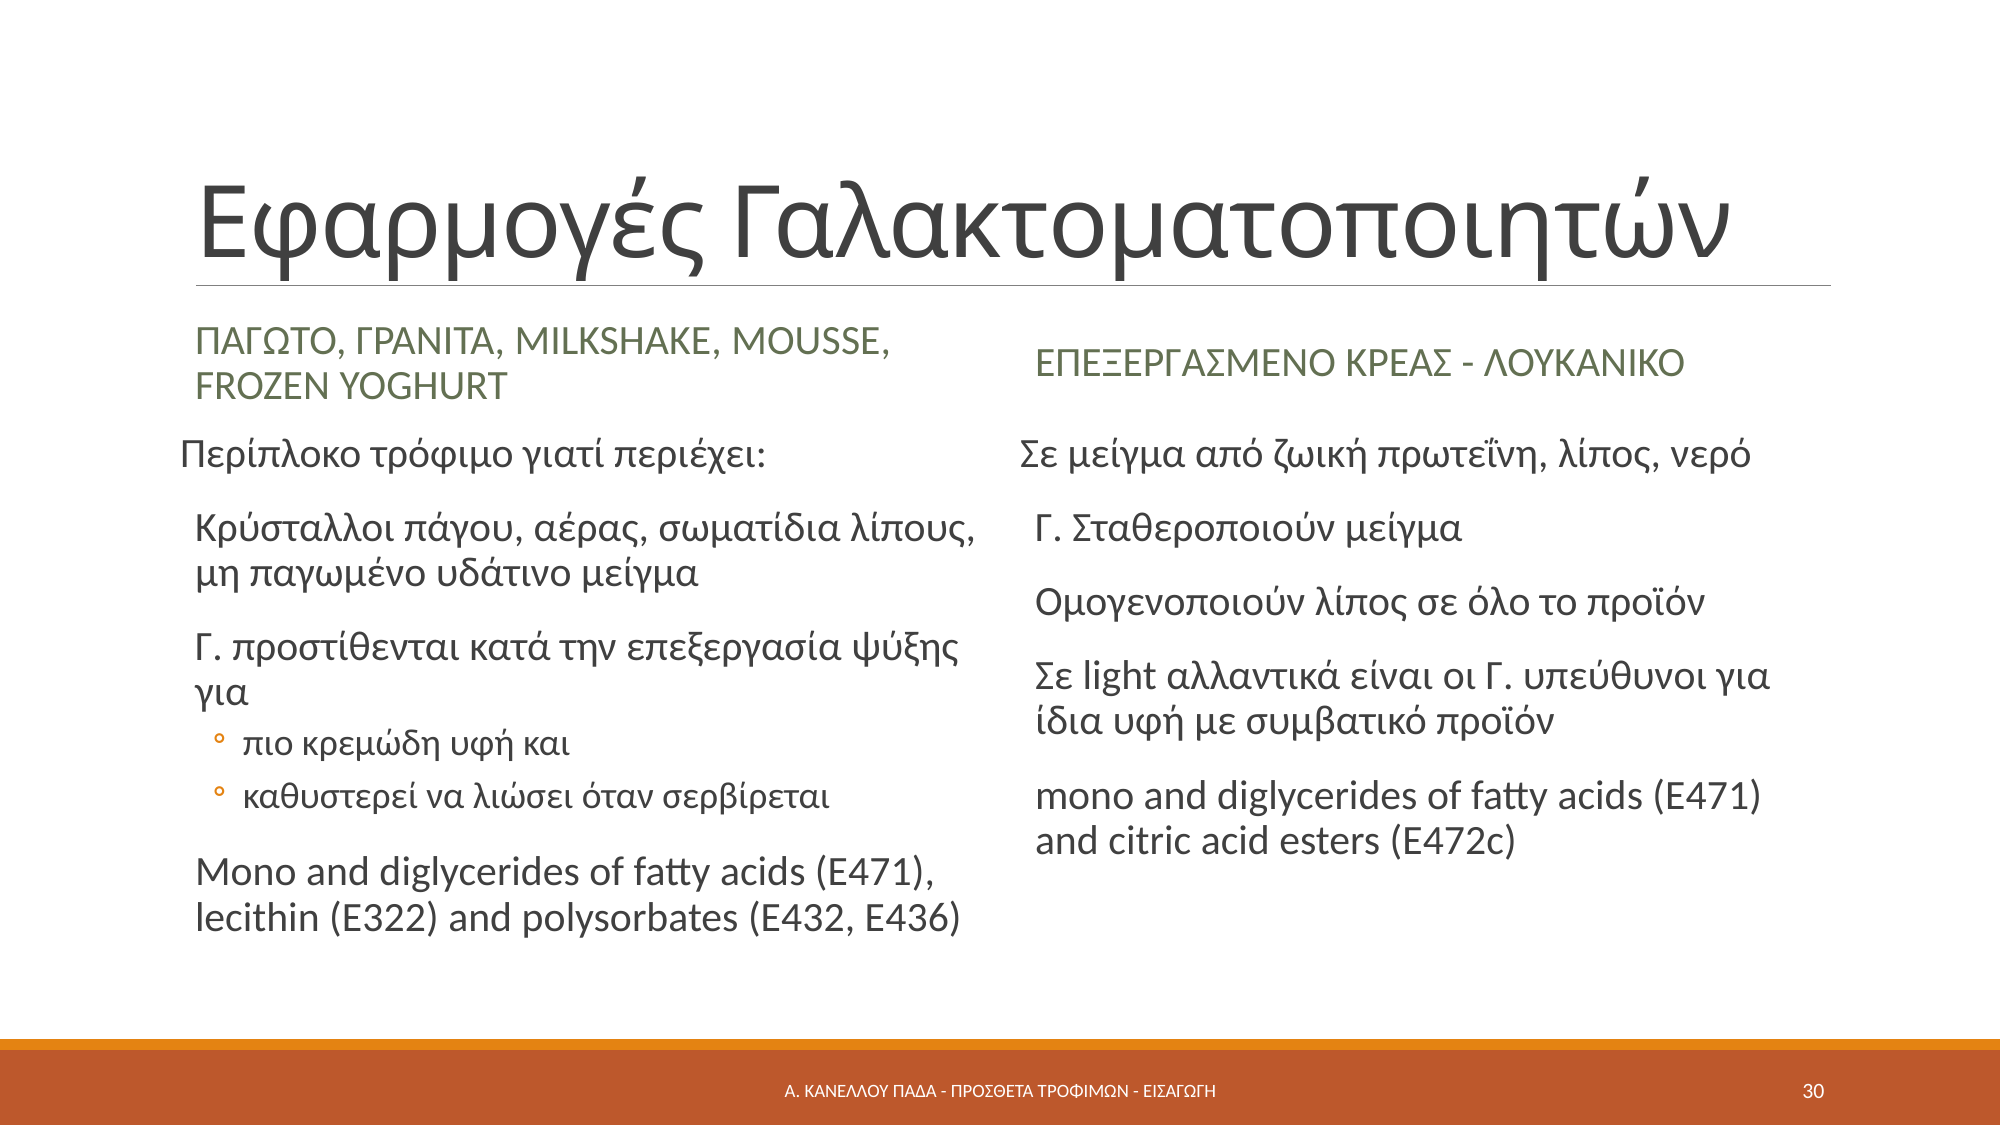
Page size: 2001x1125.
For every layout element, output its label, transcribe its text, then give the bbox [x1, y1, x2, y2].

title Εφαρμογές Γαλακτοματοποιητών [180, 47, 1830, 285]
list Παγωτό, γρανίτα, Milkshake, mousse, frozen yoghurt [180, 302, 990, 423]
footer A. Κανέλλου ΠαΔΑ - Προσθετα Τροφίμων - Εισαγωγή [604, 1059, 1396, 1120]
list Περίπλοκο τρόφιμο γιατί περιέχει: Κρύσταλλοι πάγου, αέρας, σωματίδια λίπους, μη παγωμένο υδάτινο μείγμα Γ. προστίθενται κατά την επεξεργασία ψύξης για πιο κρεμώδη υφή και καθυστερεί να λιώσει όταν σερβίρεται Mono and diglycerides of fatty acids (E471), lecithin (E322) and polysorbates (E432, E436) [180, 423, 990, 978]
list Επεξεργασμένο κρέας - λουκάνικο [1020, 302, 1830, 423]
slide_number 30 [1624, 1059, 1840, 1120]
list Σε μείγμα από ζωική πρωτεΐνη, λίπος, νερό Γ. Σταθεροποιούν μείγμα Ομογενοποιούν λίπος σε όλο το προϊόν Σε light αλλαντικά είναι οι Γ. υπεύθυνοι για ίδια υφή με συμβατικό προϊόν mono and diglycerides of fatty acids (E471) and citric acid esters (E472c) [1020, 423, 1830, 978]
